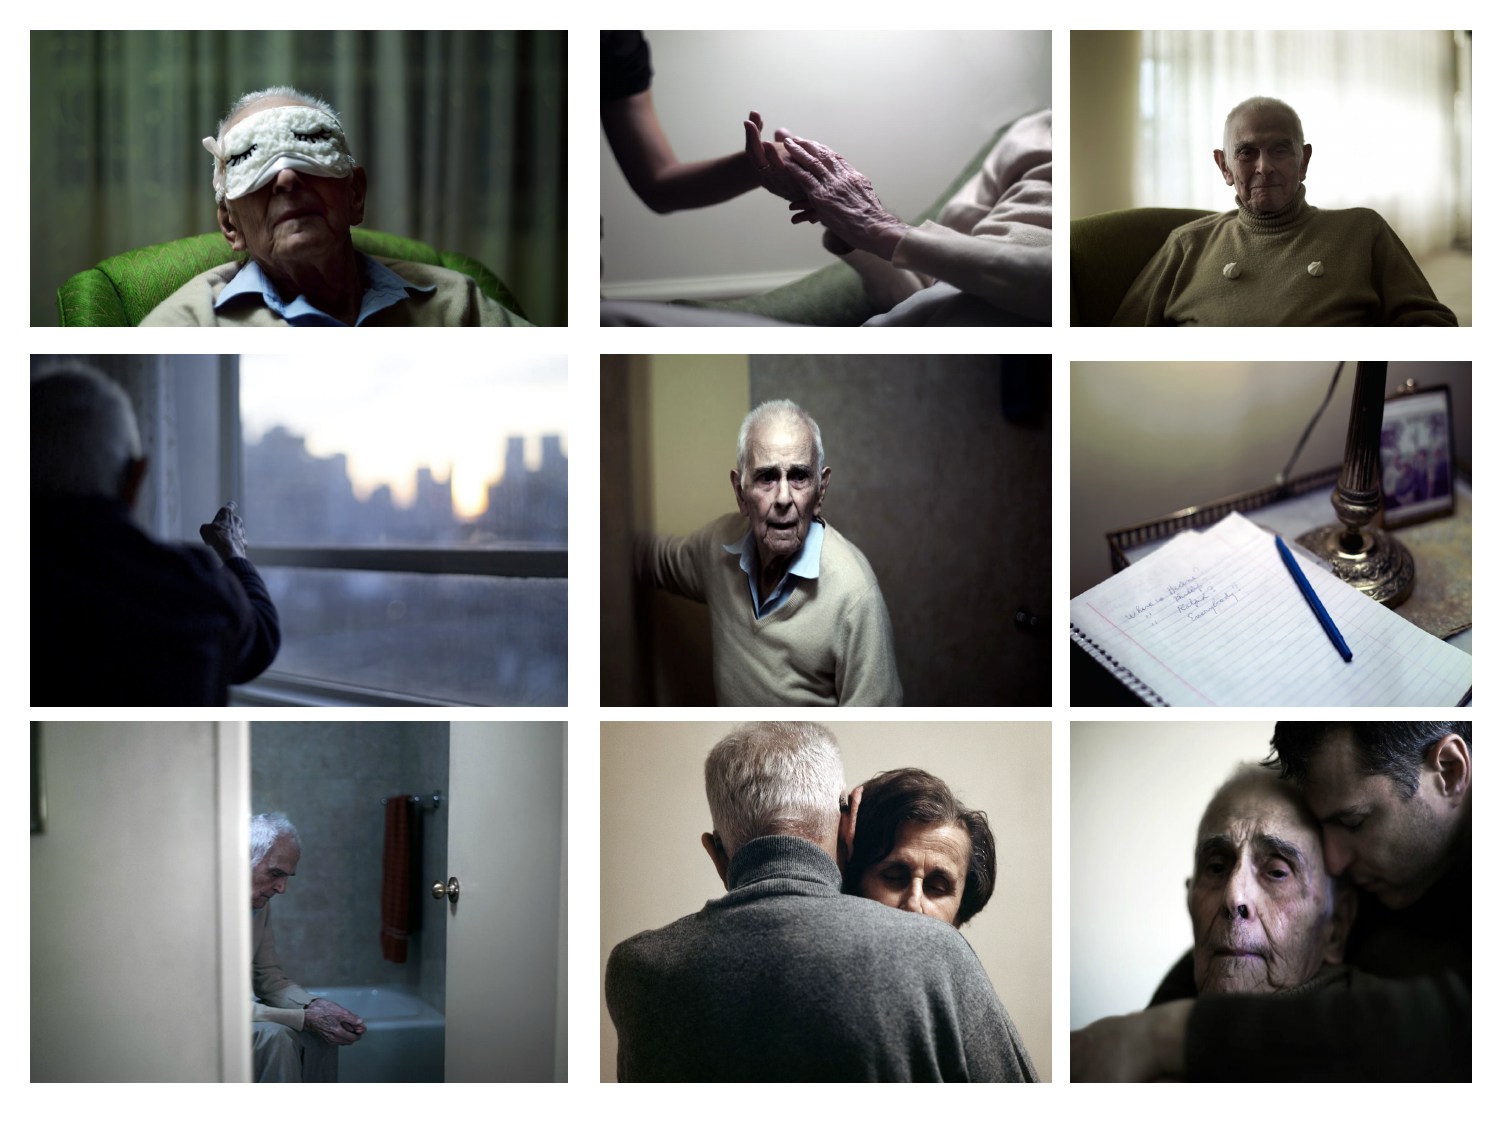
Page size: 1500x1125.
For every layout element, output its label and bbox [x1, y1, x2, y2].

picture [29, 354, 569, 707]
picture [1069, 721, 1472, 1084]
picture [599, 354, 1052, 707]
picture [1069, 30, 1472, 327]
picture [599, 30, 1052, 327]
list [29, 30, 569, 327]
picture [1069, 361, 1472, 707]
picture [29, 721, 569, 1084]
picture [599, 721, 1052, 1084]
